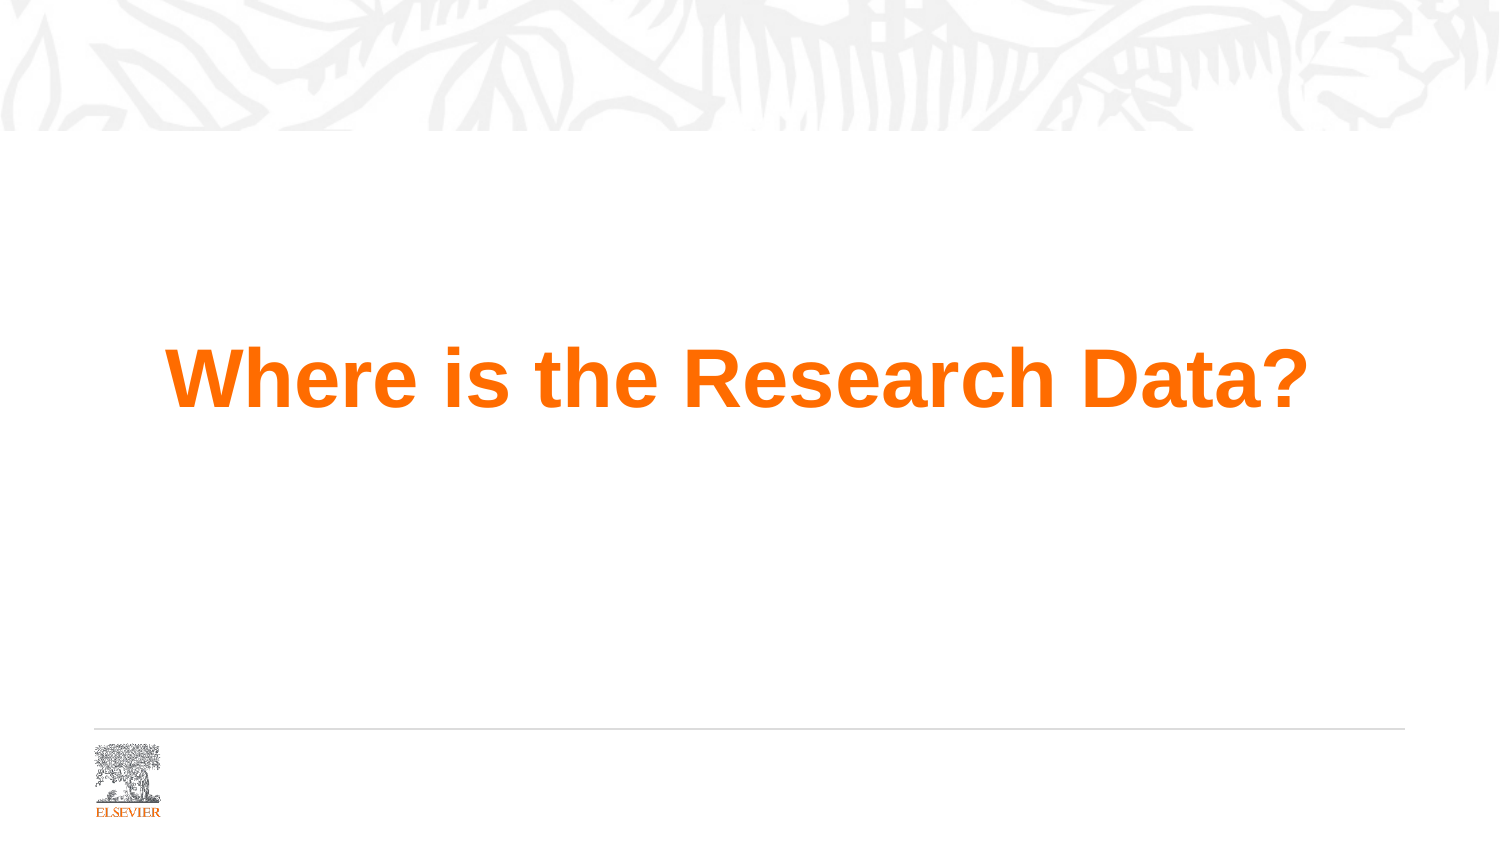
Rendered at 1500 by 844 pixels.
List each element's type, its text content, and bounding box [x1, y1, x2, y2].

picture [94, 743, 161, 817]
list Where is the Research Data? [36, 199, 1456, 432]
